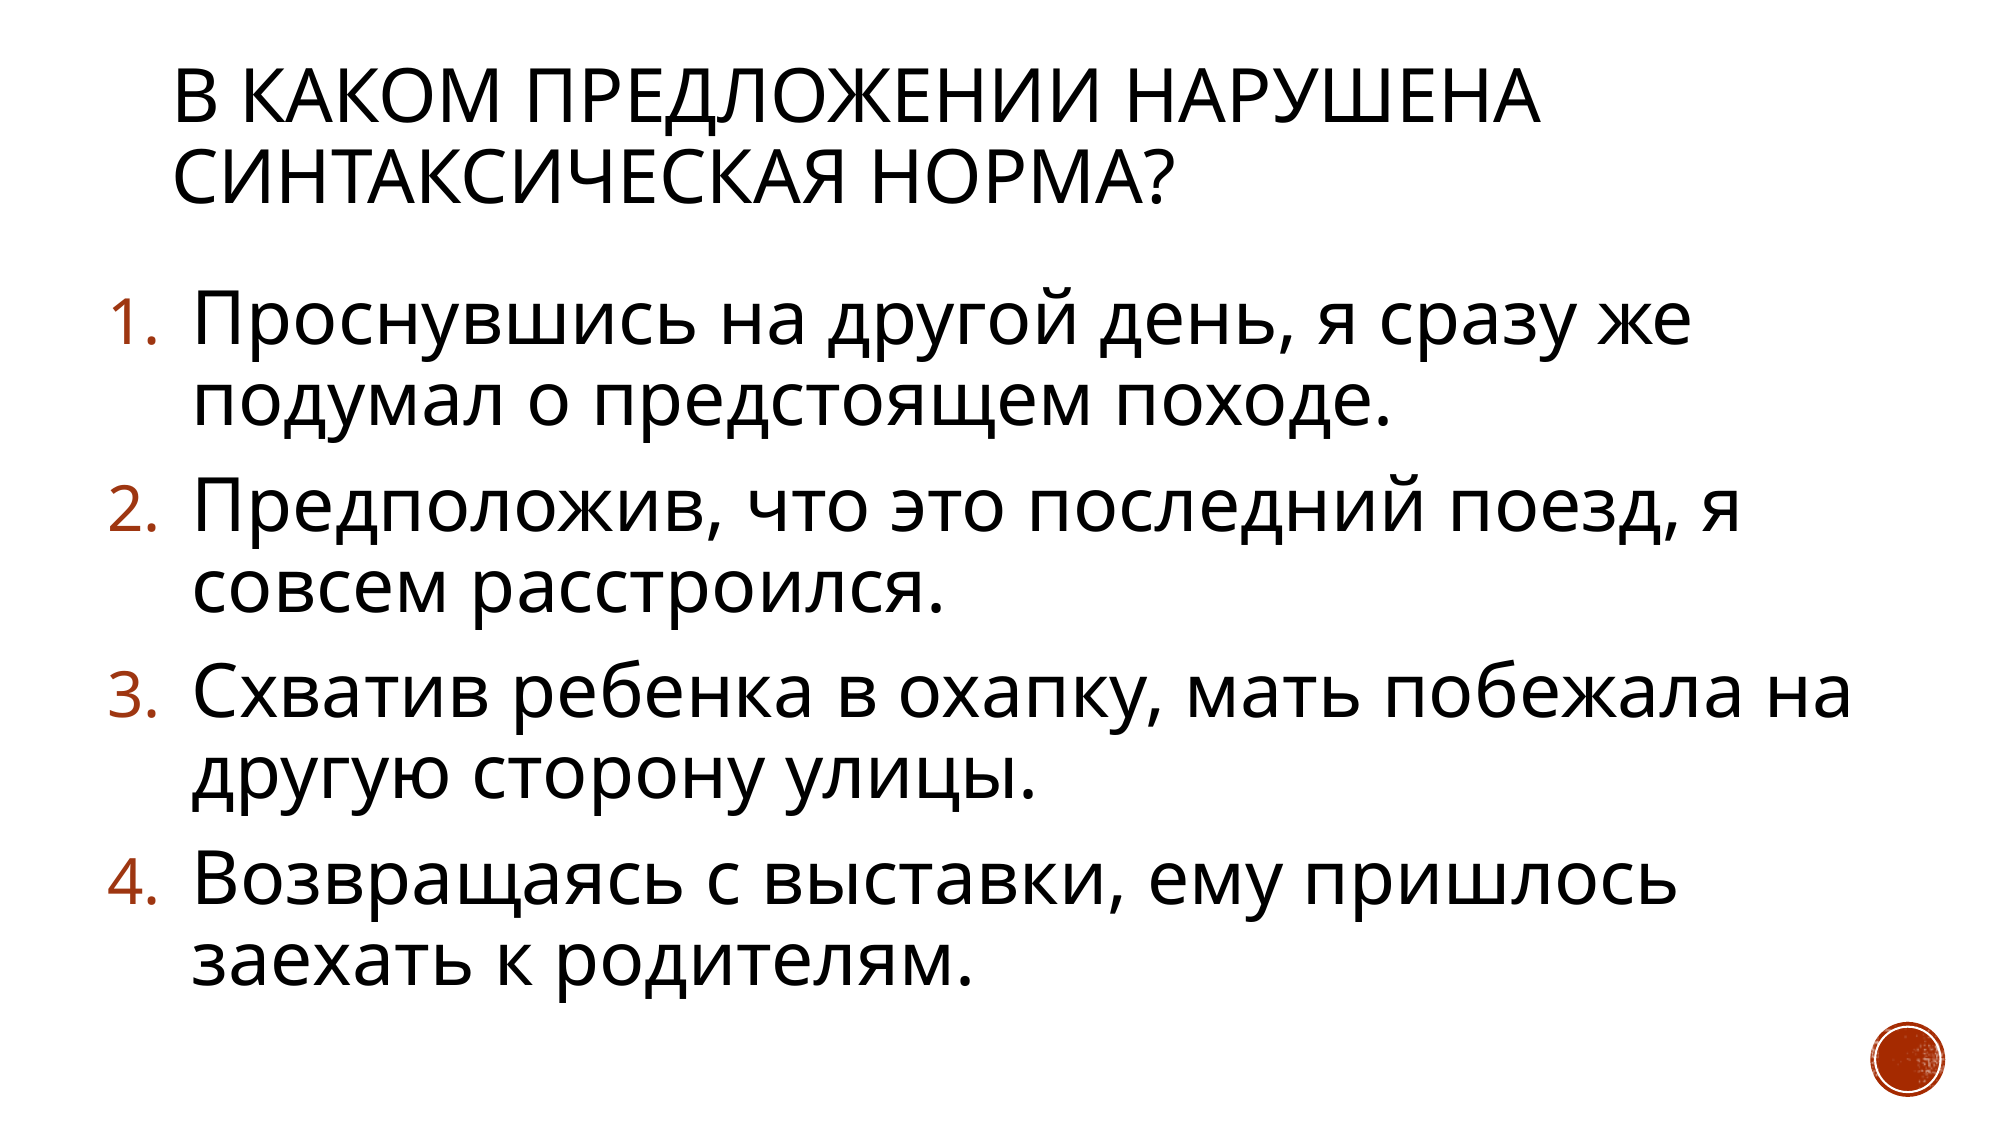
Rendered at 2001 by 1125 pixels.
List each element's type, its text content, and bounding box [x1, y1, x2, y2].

title В каком предложении нарушена синтаксическая норма? [156, 51, 2000, 316]
list Проснувшись на другой день, я сразу же подумал о предстоящем походе. Предположив, что это последний поезд, я совсем расстроился. Схватив ребенка в охапку, мать побежала на другую сторону улицы. Возвращаясь с выставки, ему пришлось заехать к родителям. [92, 156, 1914, 1013]
